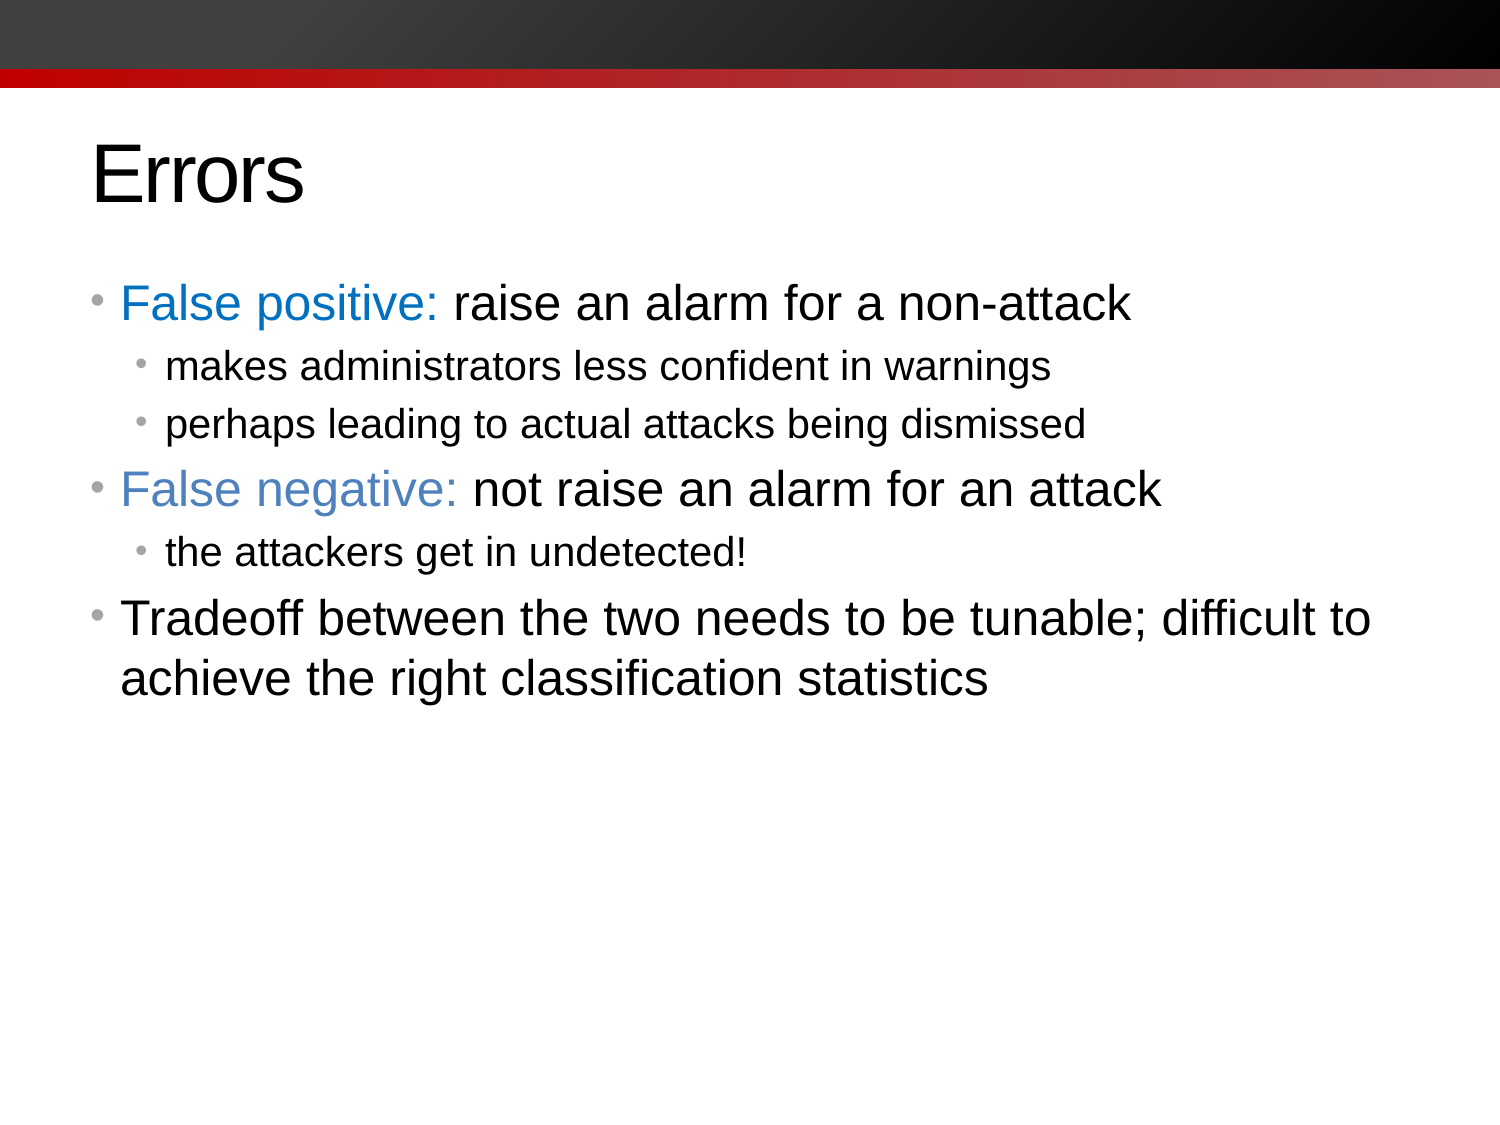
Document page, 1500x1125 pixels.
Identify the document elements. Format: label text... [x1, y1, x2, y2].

title Errors [75, 87, 1425, 250]
list False positive: raise an alarm for a non-attack makes administrators less confident in warnings perhaps leading to actual attacks being dismissed False negative: not raise an alarm for an attack the attackers get in undetected! Tradeoff between the two needs to be tunable; difficult to achieve the right classification statistics [75, 262, 1425, 1063]
